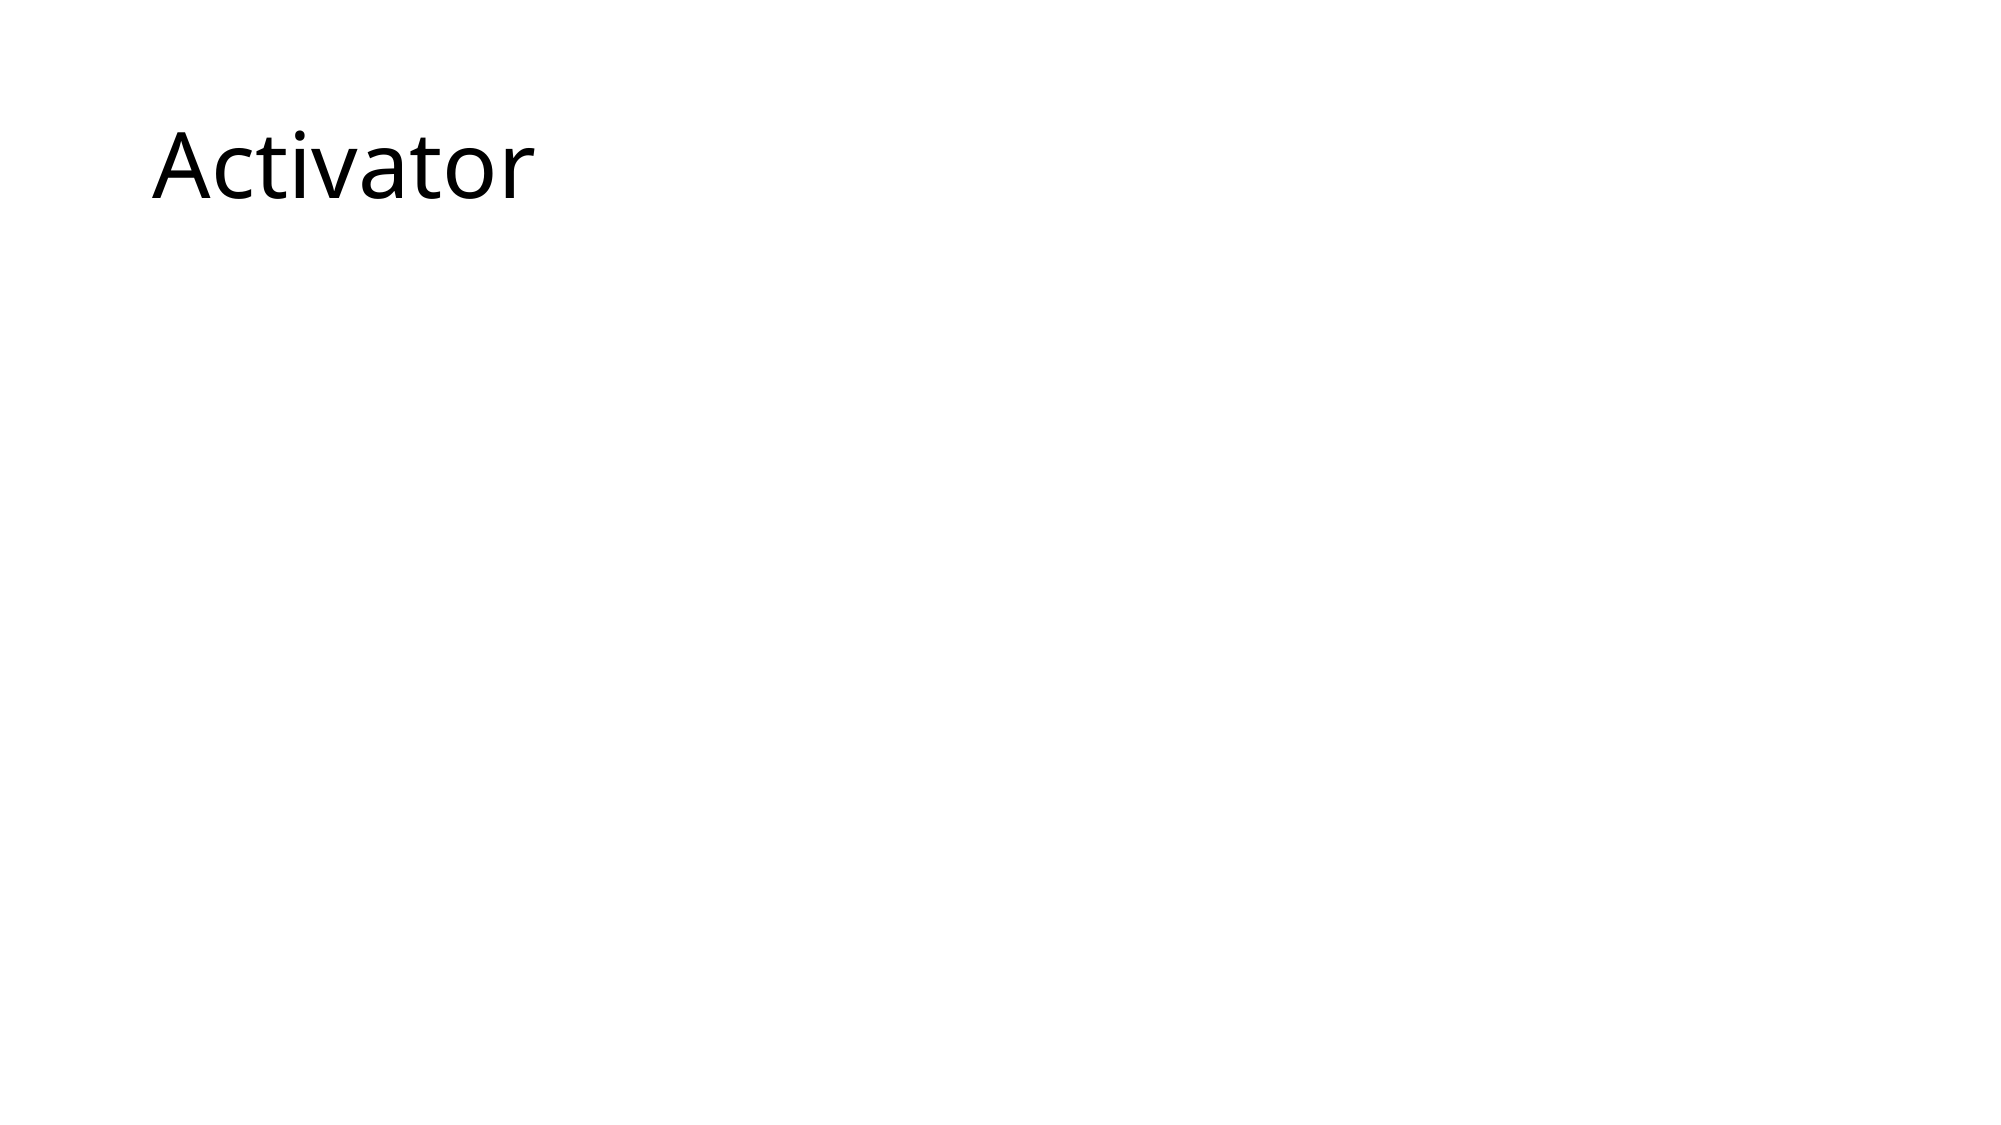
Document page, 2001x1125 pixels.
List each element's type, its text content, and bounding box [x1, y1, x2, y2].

title Activator [137, 59, 1863, 278]
